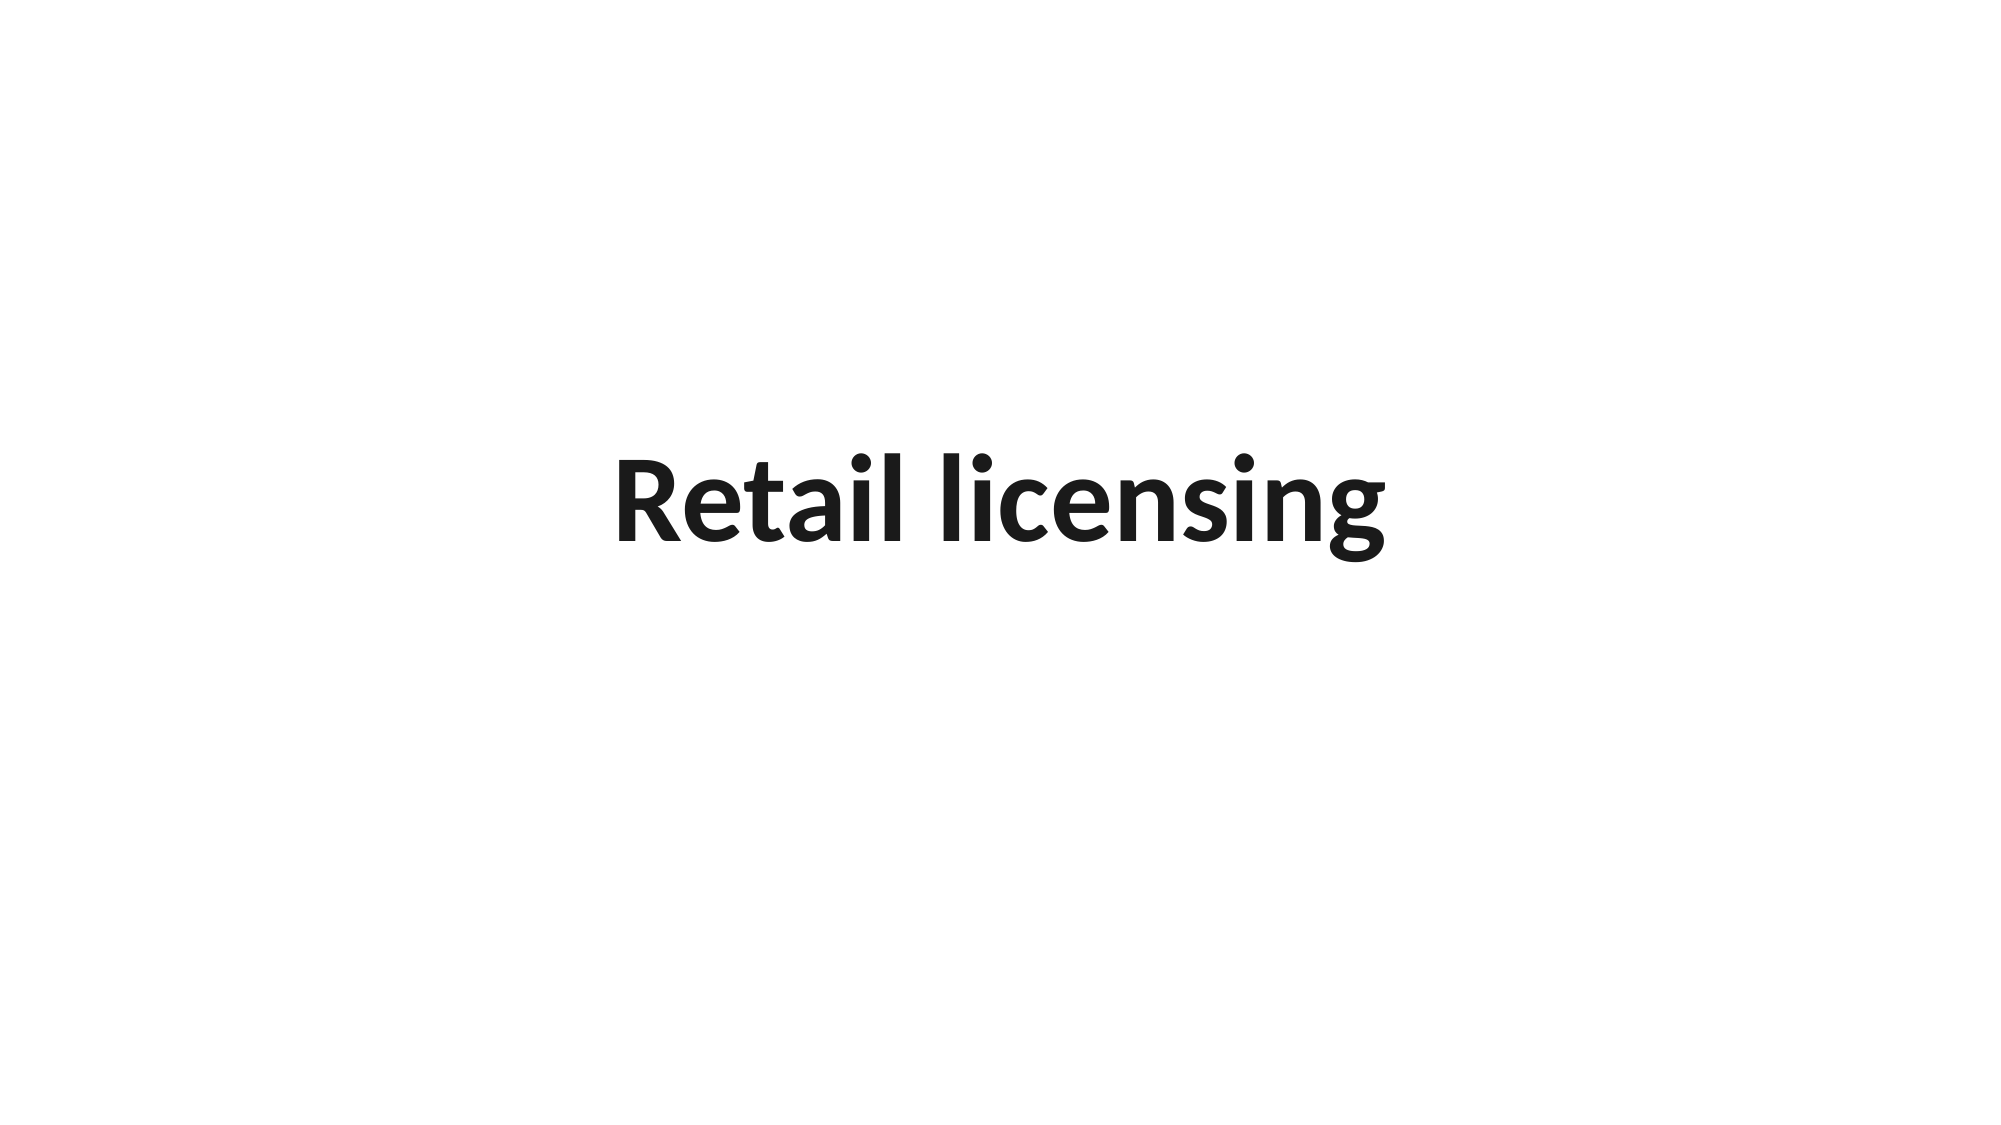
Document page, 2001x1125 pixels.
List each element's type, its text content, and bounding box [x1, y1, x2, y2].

title Retail licensing [249, 184, 1750, 576]
